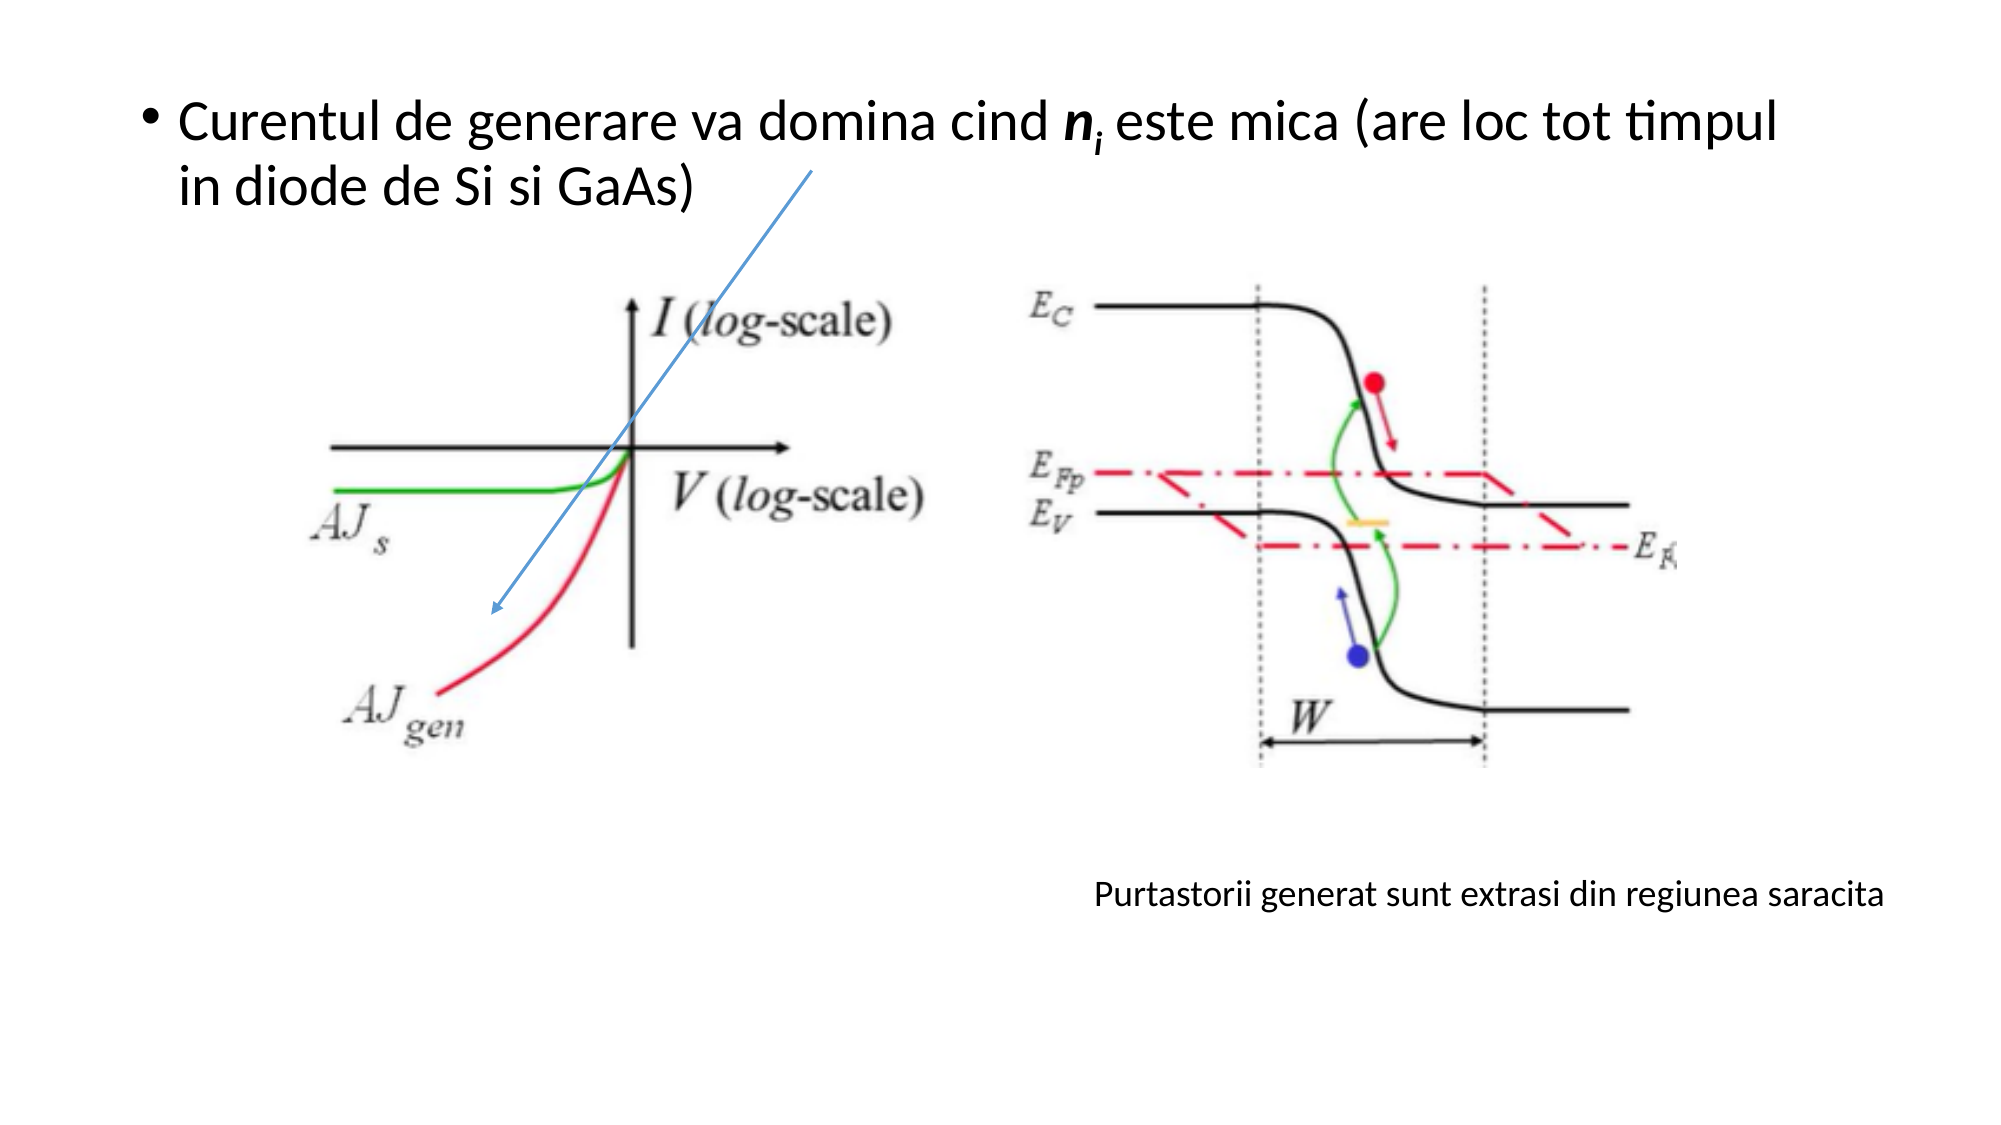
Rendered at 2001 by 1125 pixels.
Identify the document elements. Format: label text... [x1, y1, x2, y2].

picture [299, 238, 1677, 768]
list Curentul de generare va domina cind ni este mica (are loc tot timpul in diode de Si si GaAs) [125, 75, 1851, 1077]
text_box Purtastorii generat sunt extrasi din regiunea saracita [1079, 861, 1942, 921]
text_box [491, 170, 812, 615]
